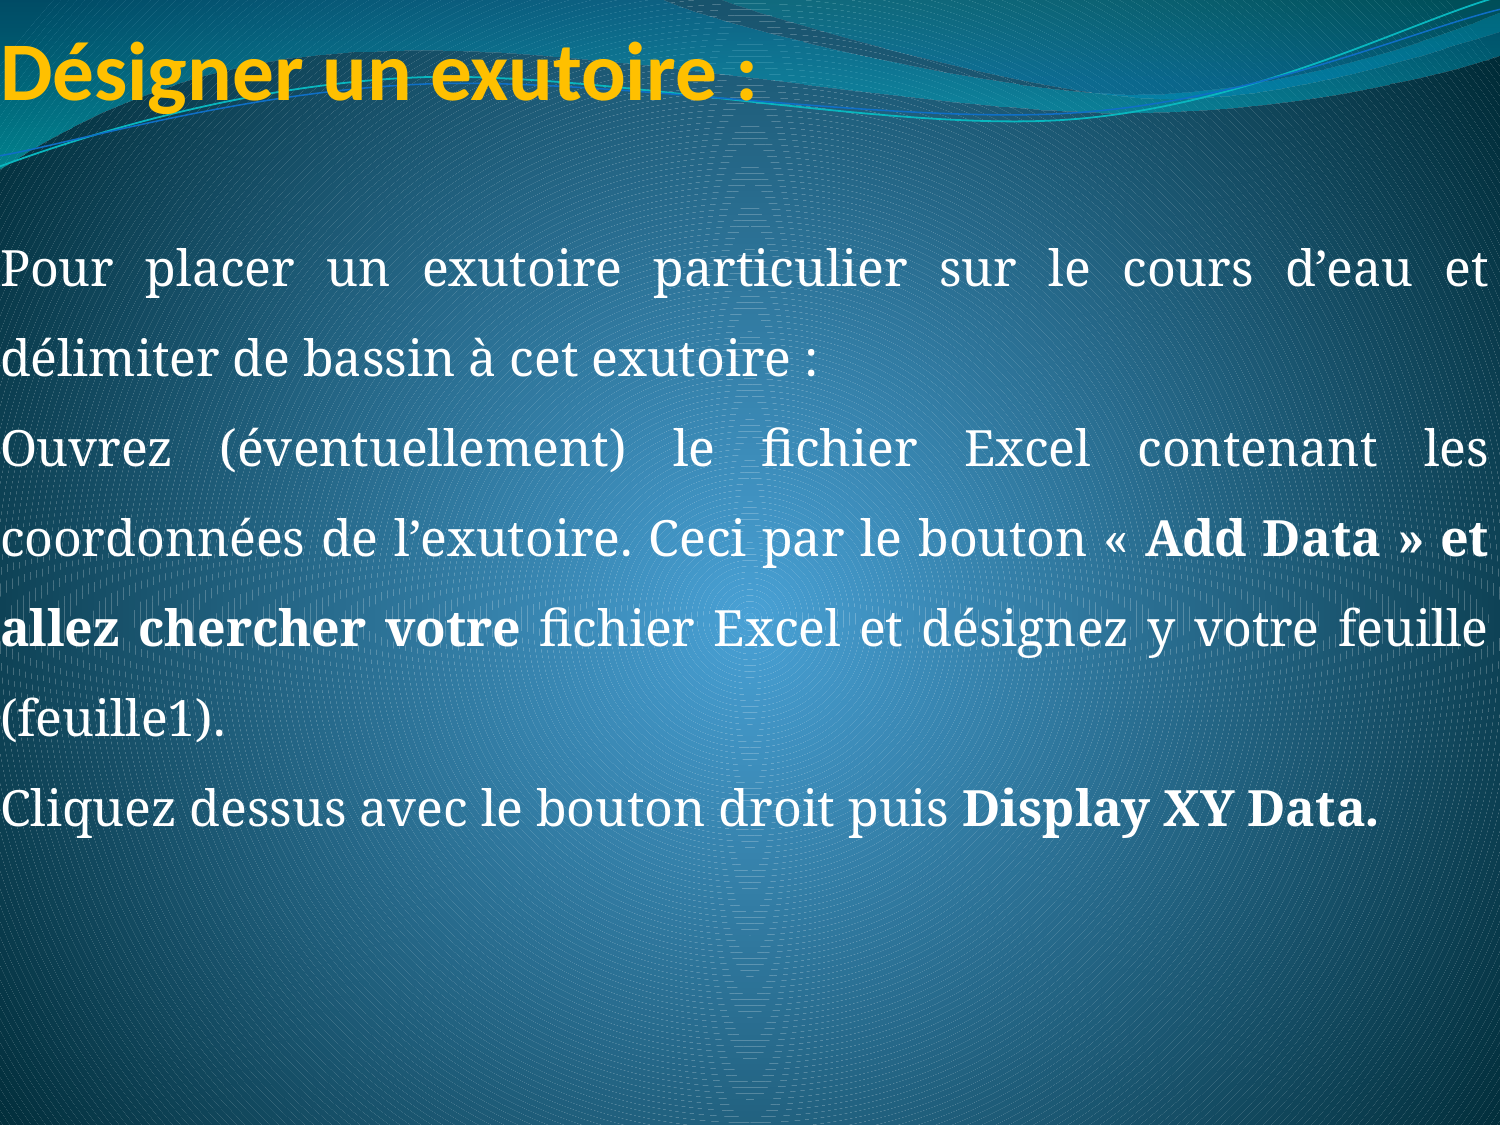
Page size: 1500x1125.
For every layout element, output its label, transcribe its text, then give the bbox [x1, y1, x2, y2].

title Désigner un exutoire : [0, 0, 1500, 118]
subtitle Pour placer un exutoire particulier sur le cours d’eau et délimiter de bassin à cet exutoire : Ouvrez (éventuellement) le fichier Excel contenant les coordonnées de l’exutoire. Ceci par le bouton « Add Data » et allez chercher votre fichier Excel et désignez y votre feuille (feuille1). Cliquez dessus avec le bouton droit puis Display XY Data. [0, 199, 1500, 1125]
